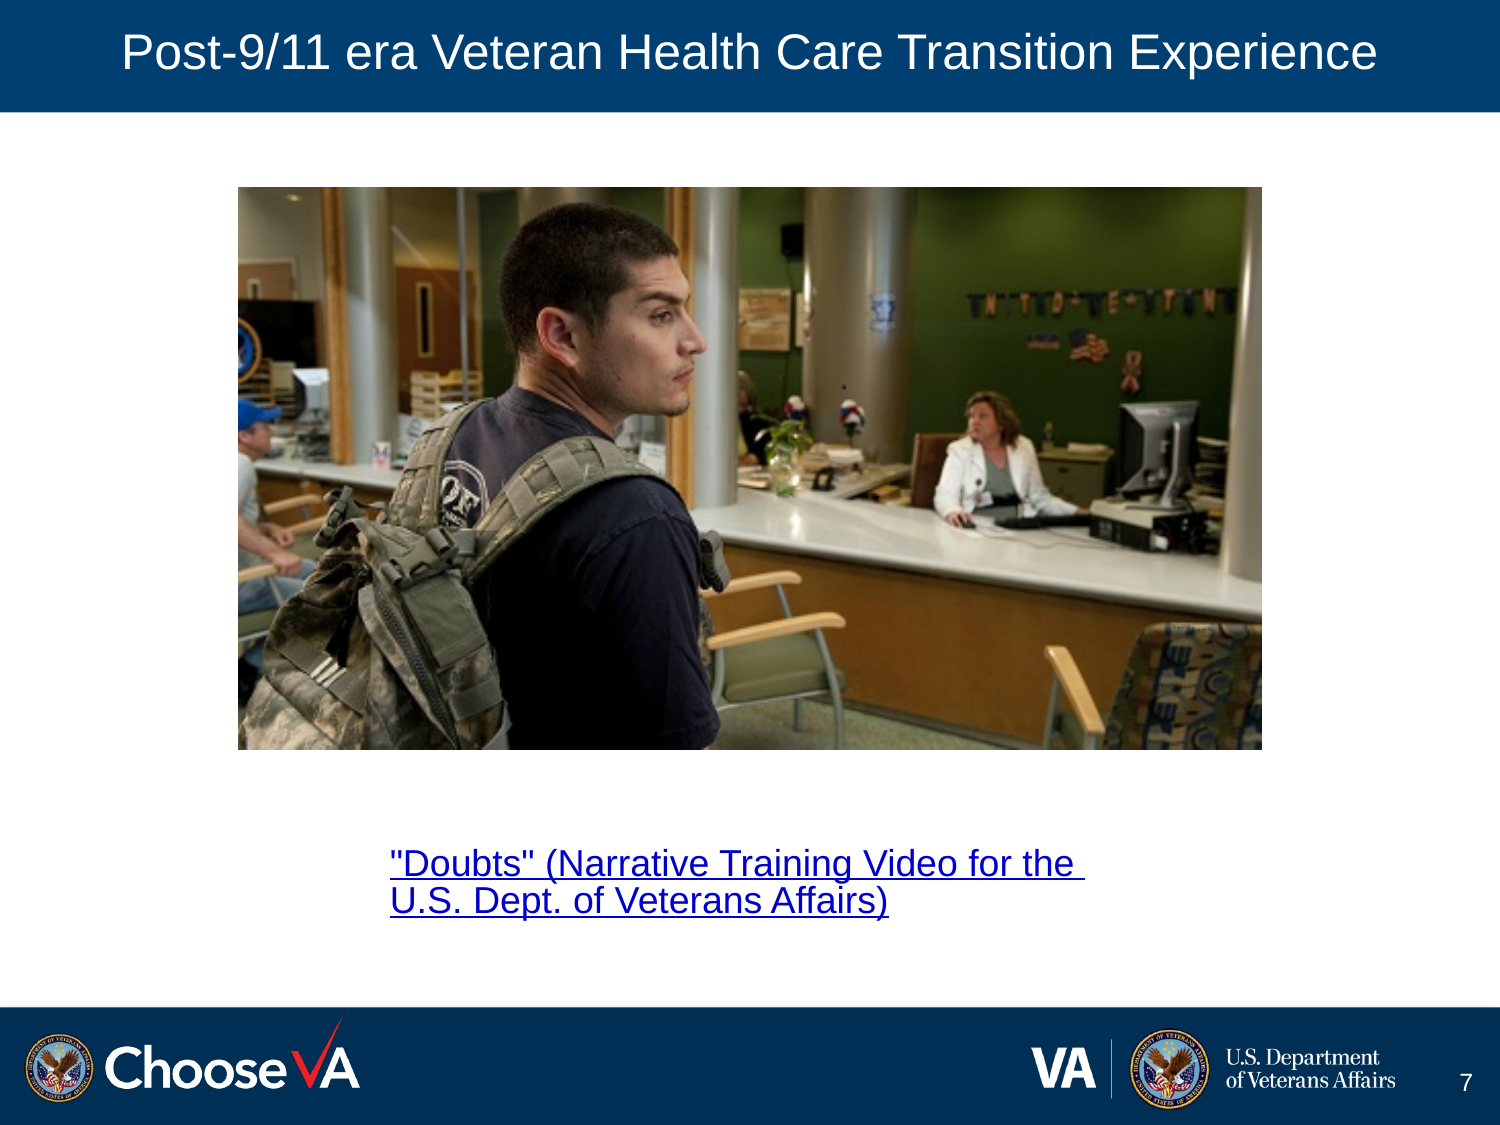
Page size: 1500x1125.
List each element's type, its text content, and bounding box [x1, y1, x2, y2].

picture [24, 1012, 360, 1103]
text_box 7 [1138, 1058, 1489, 1119]
picture [1031, 1028, 1395, 1110]
picture [238, 187, 1262, 751]
title Post-9/11 era Veteran Health Care Transition Experience [0, 0, 1500, 113]
text_box "Doubts" (Narrative Training Video for the U.S. Dept. of Veterans Affairs) [374, 831, 1125, 892]
